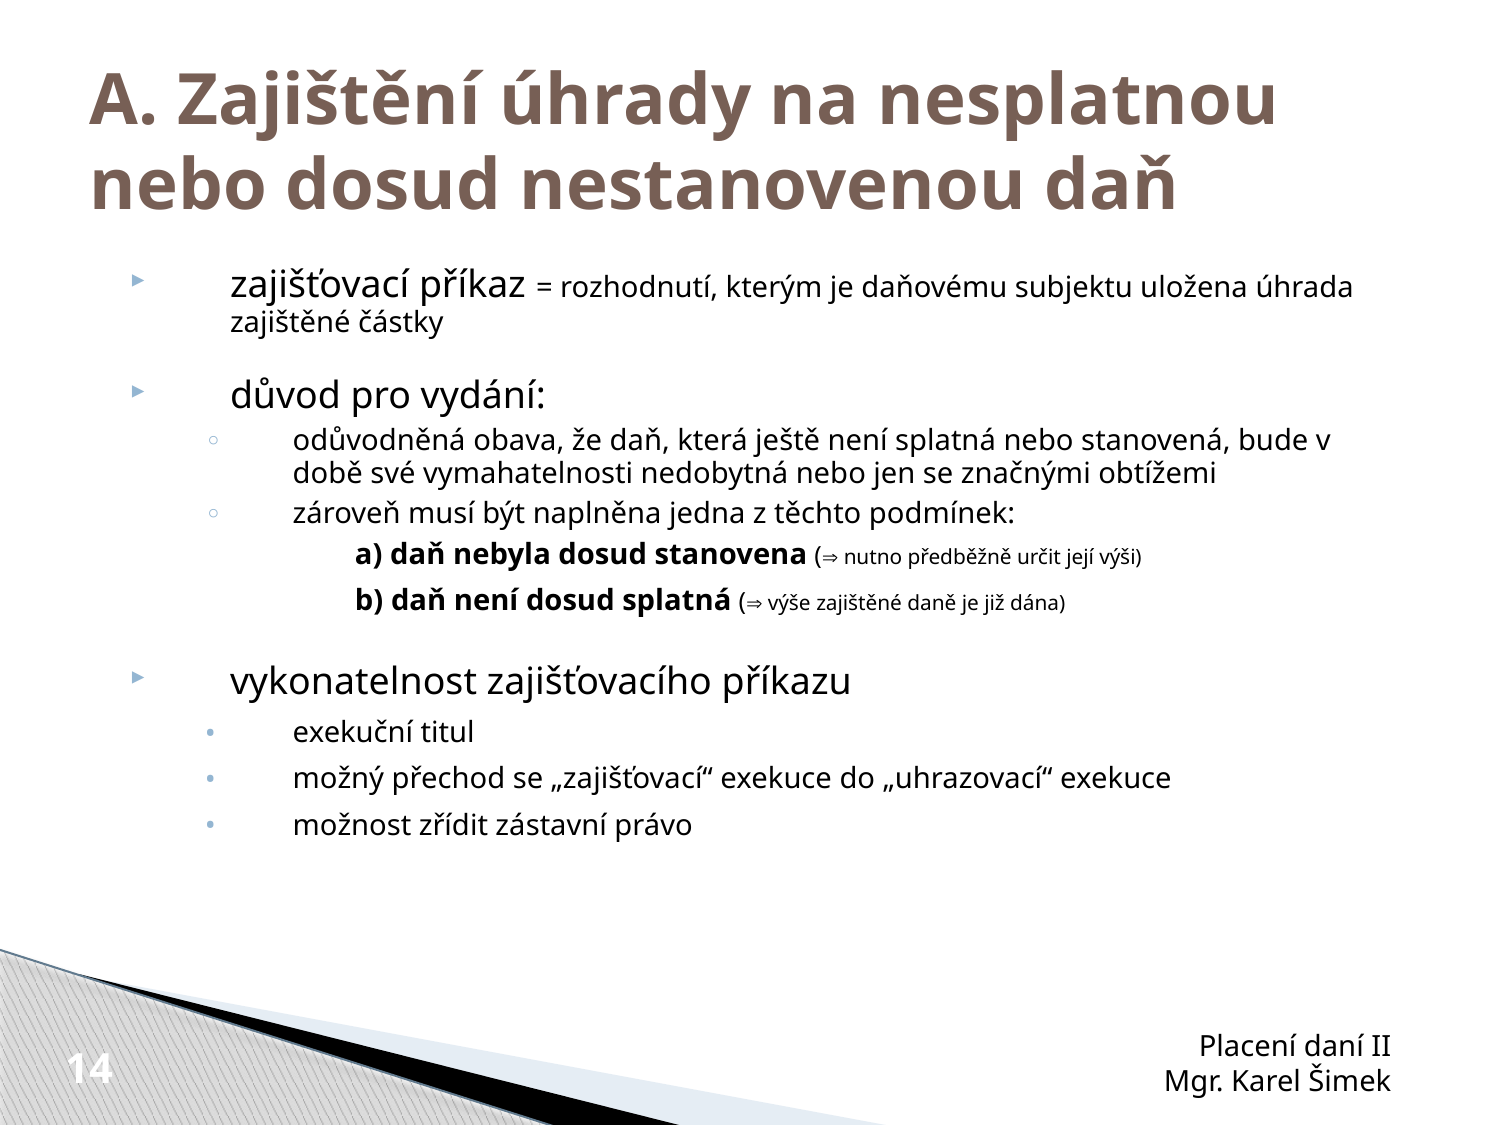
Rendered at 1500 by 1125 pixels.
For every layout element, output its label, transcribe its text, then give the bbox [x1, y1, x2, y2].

text_box Placení daní II Mgr. Karel Šimek [708, 1019, 1407, 1105]
title A. Zajištění úhrady na nesplatnou nebo dosud nestanovenou daň [75, 45, 1425, 233]
list zajišťovací příkaz = rozhodnutí, kterým je daňovému subjektu uložena úhrada zajištěné částky důvod pro vydání: odůvodněná obava, že daň, která ještě není splatná nebo stanovená, bude v době své vymahatelnosti nedobytná nebo jen se značnými obtížemi zároveň musí být naplněna jedna z těchto podmínek: a) daň nebyla dosud stanovena ( nutno předběžně určit její výši) b) daň není dosud splatná ( výše zajištěné daně je již dána) vykonatelnost zajišťovacího příkazu exekuční titul možný přechod se „zajišťovací“ exekuce do „uhrazovací“ exekuce možnost zřídit zástavní právo [114, 255, 1391, 1002]
text_box 14 [50, 1034, 265, 1107]
